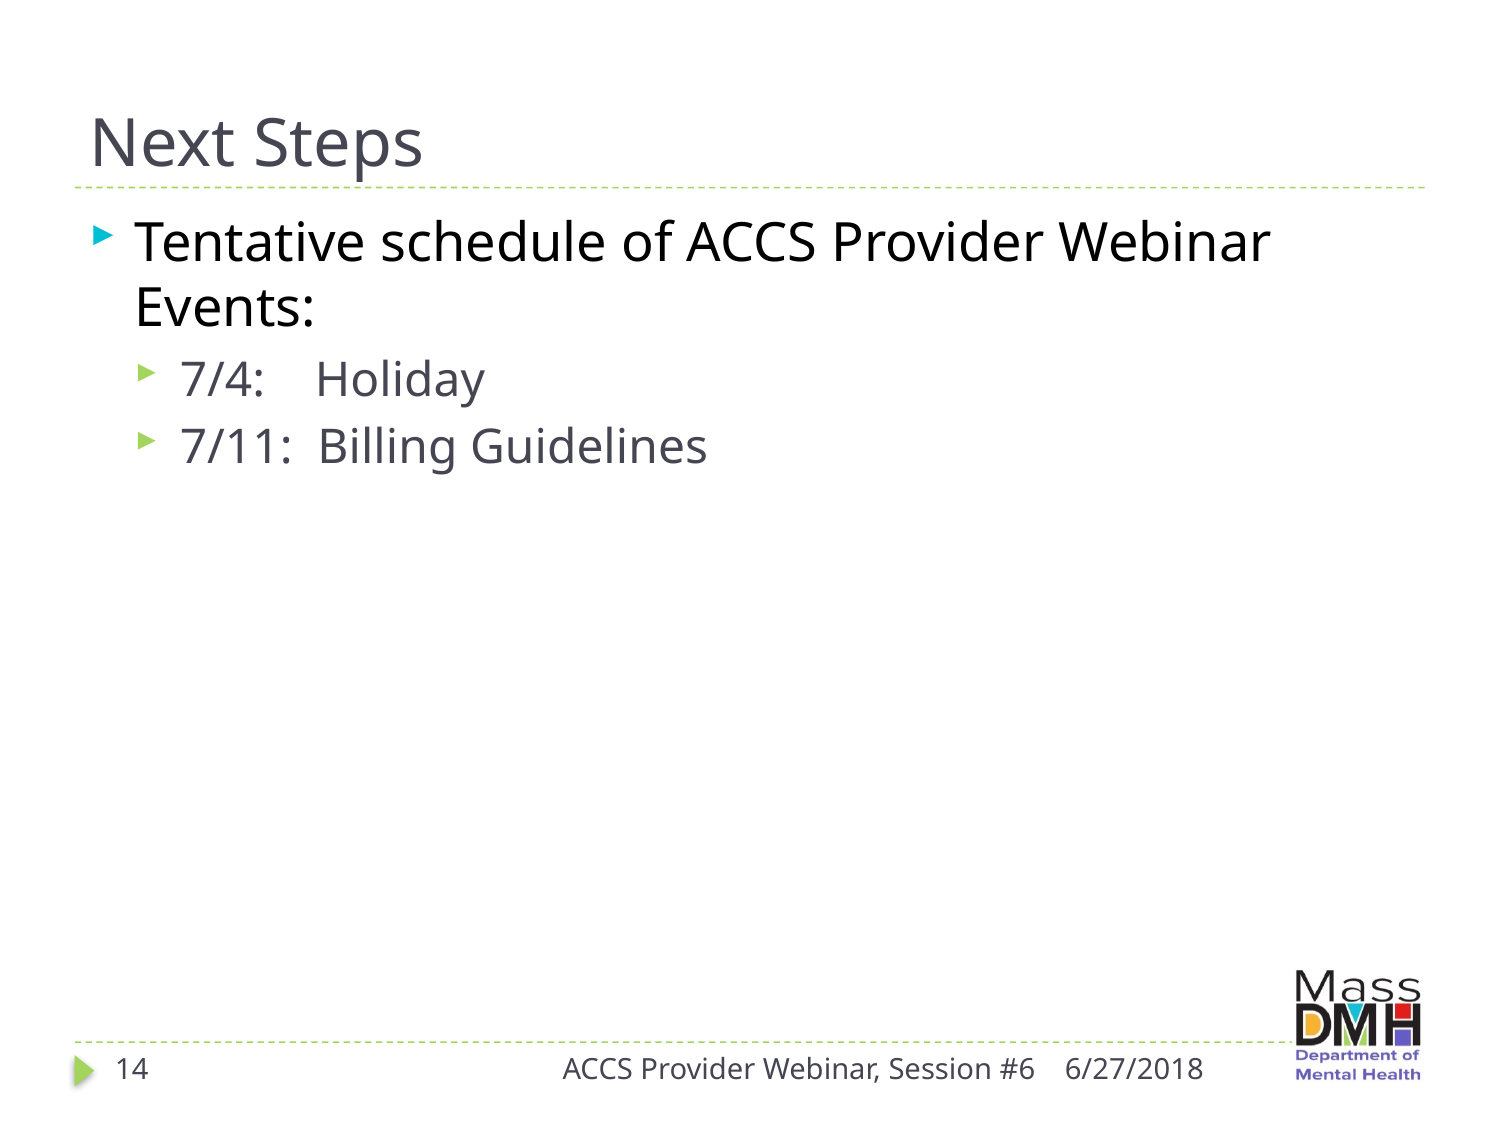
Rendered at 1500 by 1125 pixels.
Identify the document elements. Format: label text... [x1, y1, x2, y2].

list Tentative schedule of ACCS Provider Webinar Events: 7/4: Holiday 7/11: Billing Guidelines [75, 200, 1425, 1010]
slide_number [1051, 1042, 1426, 1103]
footer ACCS Provider Webinar, Session #6 [475, 1042, 1051, 1103]
title Next Steps [75, 24, 1425, 188]
picture [1292, 1010, 1425, 1042]
slide_number 14 [100, 1042, 426, 1103]
